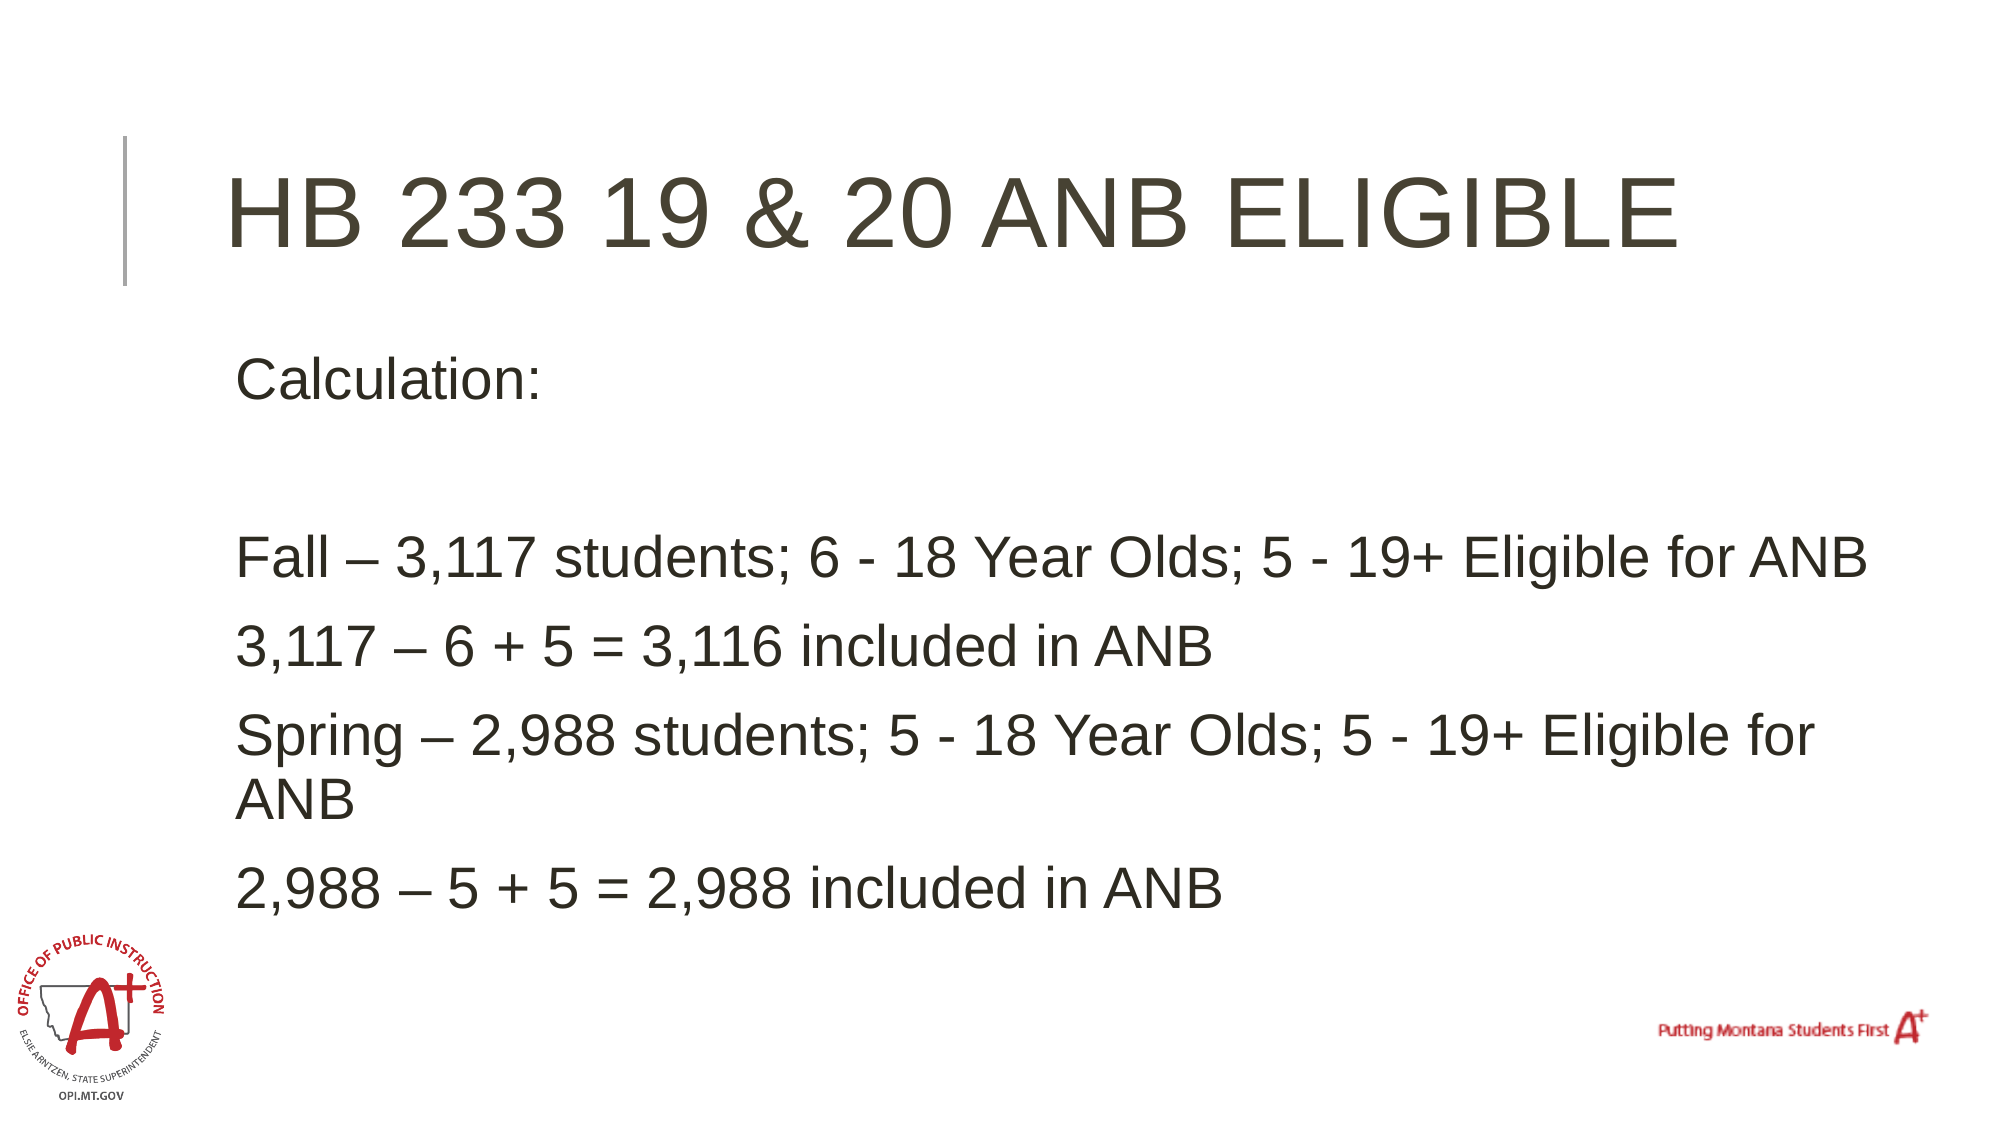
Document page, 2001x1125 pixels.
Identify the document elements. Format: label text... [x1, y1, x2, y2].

title HB 233 19 & 20 ANB Eligible [209, 96, 1805, 342]
picture [1654, 999, 1938, 1054]
list Calculation: Fall – 3,117 students; 6 - 18 Year Olds; 5 - 19+ Eligible for ANB 3,117 – 6 + 5 = 3,116 included in ANB Spring – 2,988 students; 5 - 18 Year Olds; 5 - 19+ Eligible for ANB 2,988 – 5 + 5 = 2,988 included in ANB [228, 341, 1902, 935]
picture [0, 931, 176, 1107]
